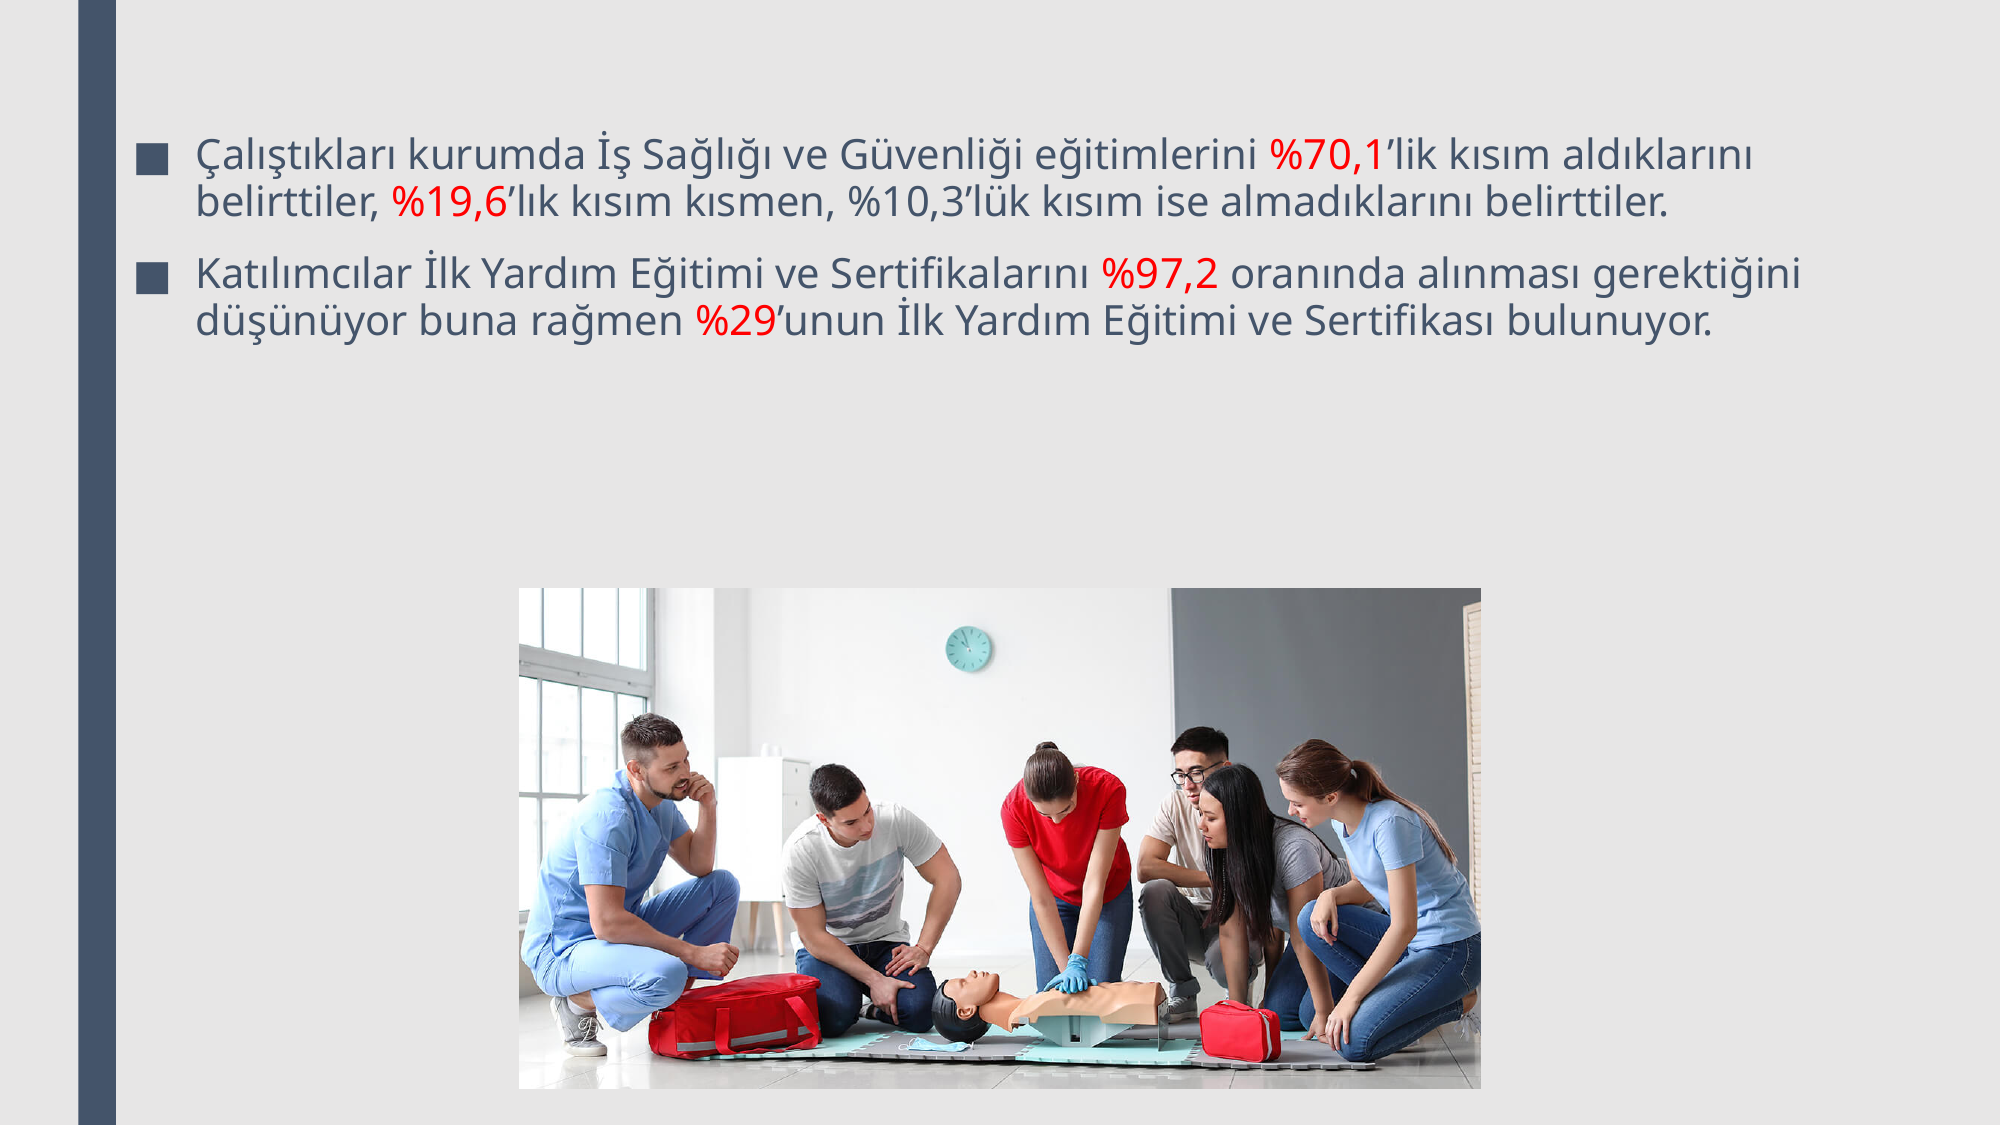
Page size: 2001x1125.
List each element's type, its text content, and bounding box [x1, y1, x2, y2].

list Çalıştıkları kurumda İş Sağlığı ve Güvenliği eğitimlerini %70,1’lik kısım aldıklarını belirttiler, %19,6’lık kısım kısmen, %10,3’lük kısım ise almadıklarını belirttiler. Katılımcılar İlk Yardım Eğitimi ve Sertifikalarını %97,2 oranında alınması gerektiğini düşünüyor buna rağmen %29’unun İlk Yardım Eğitimi ve Sertifikası bulunuyor. [117, 124, 1863, 839]
picture [519, 588, 1481, 1089]
